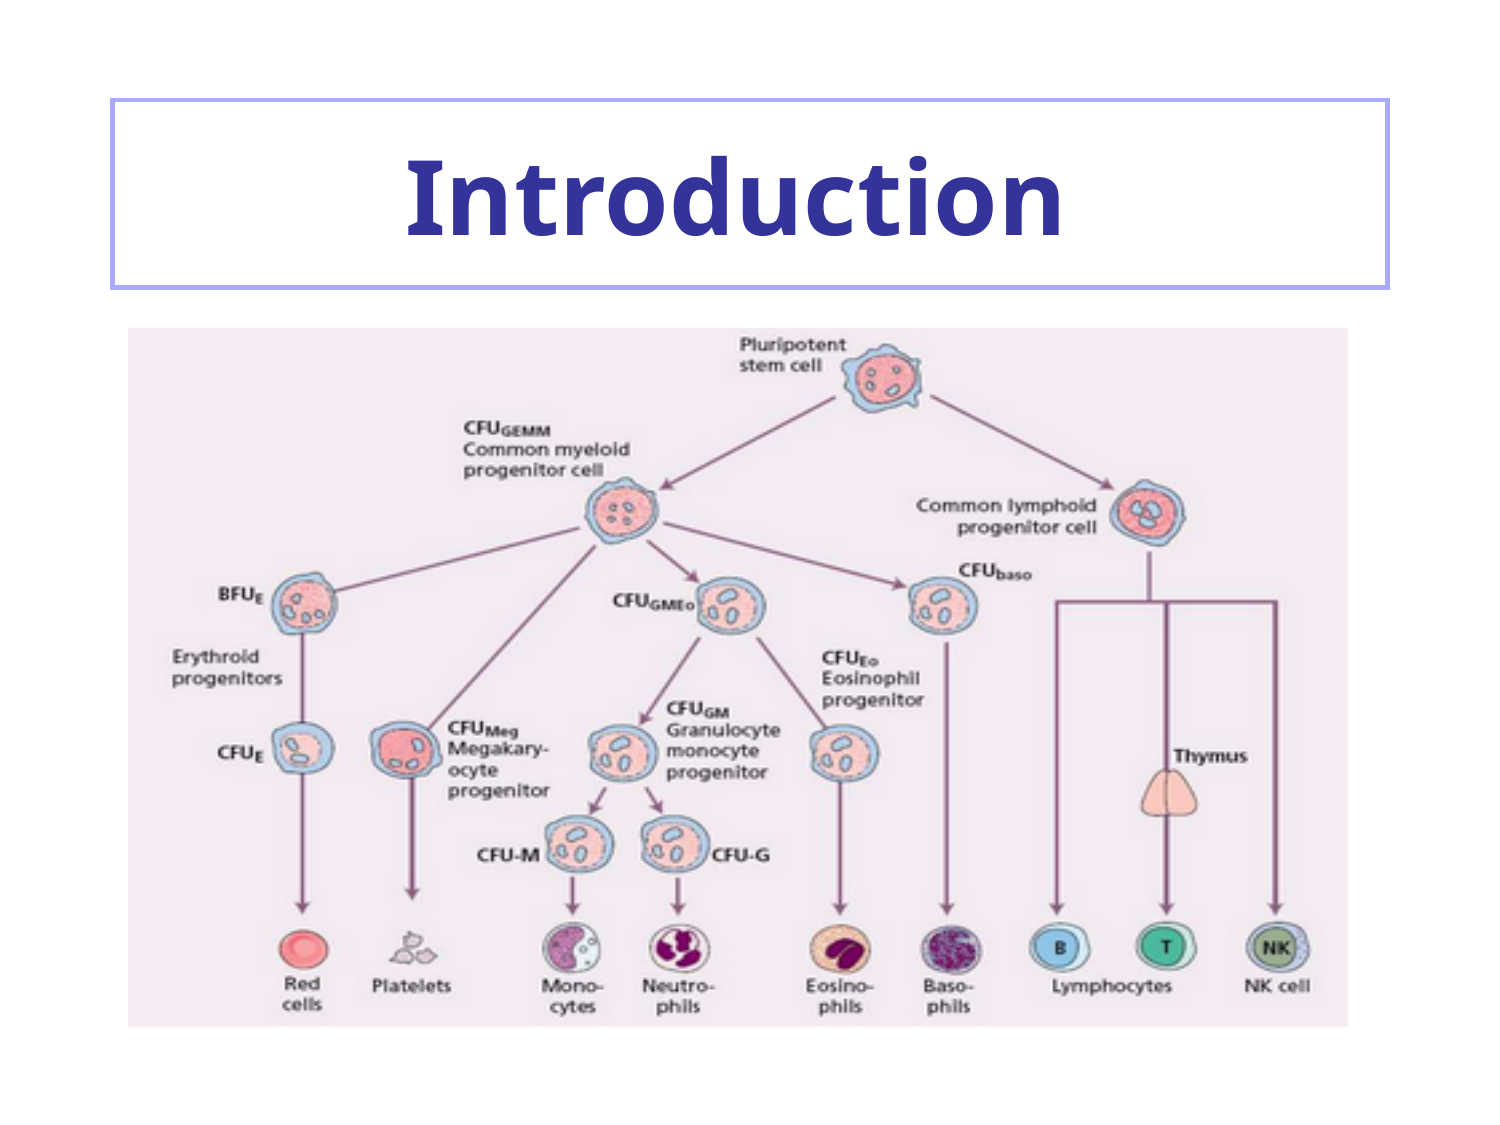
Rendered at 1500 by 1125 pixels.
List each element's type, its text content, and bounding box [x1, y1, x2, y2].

title Introduction [110, 98, 1390, 290]
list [128, 327, 1348, 1032]
